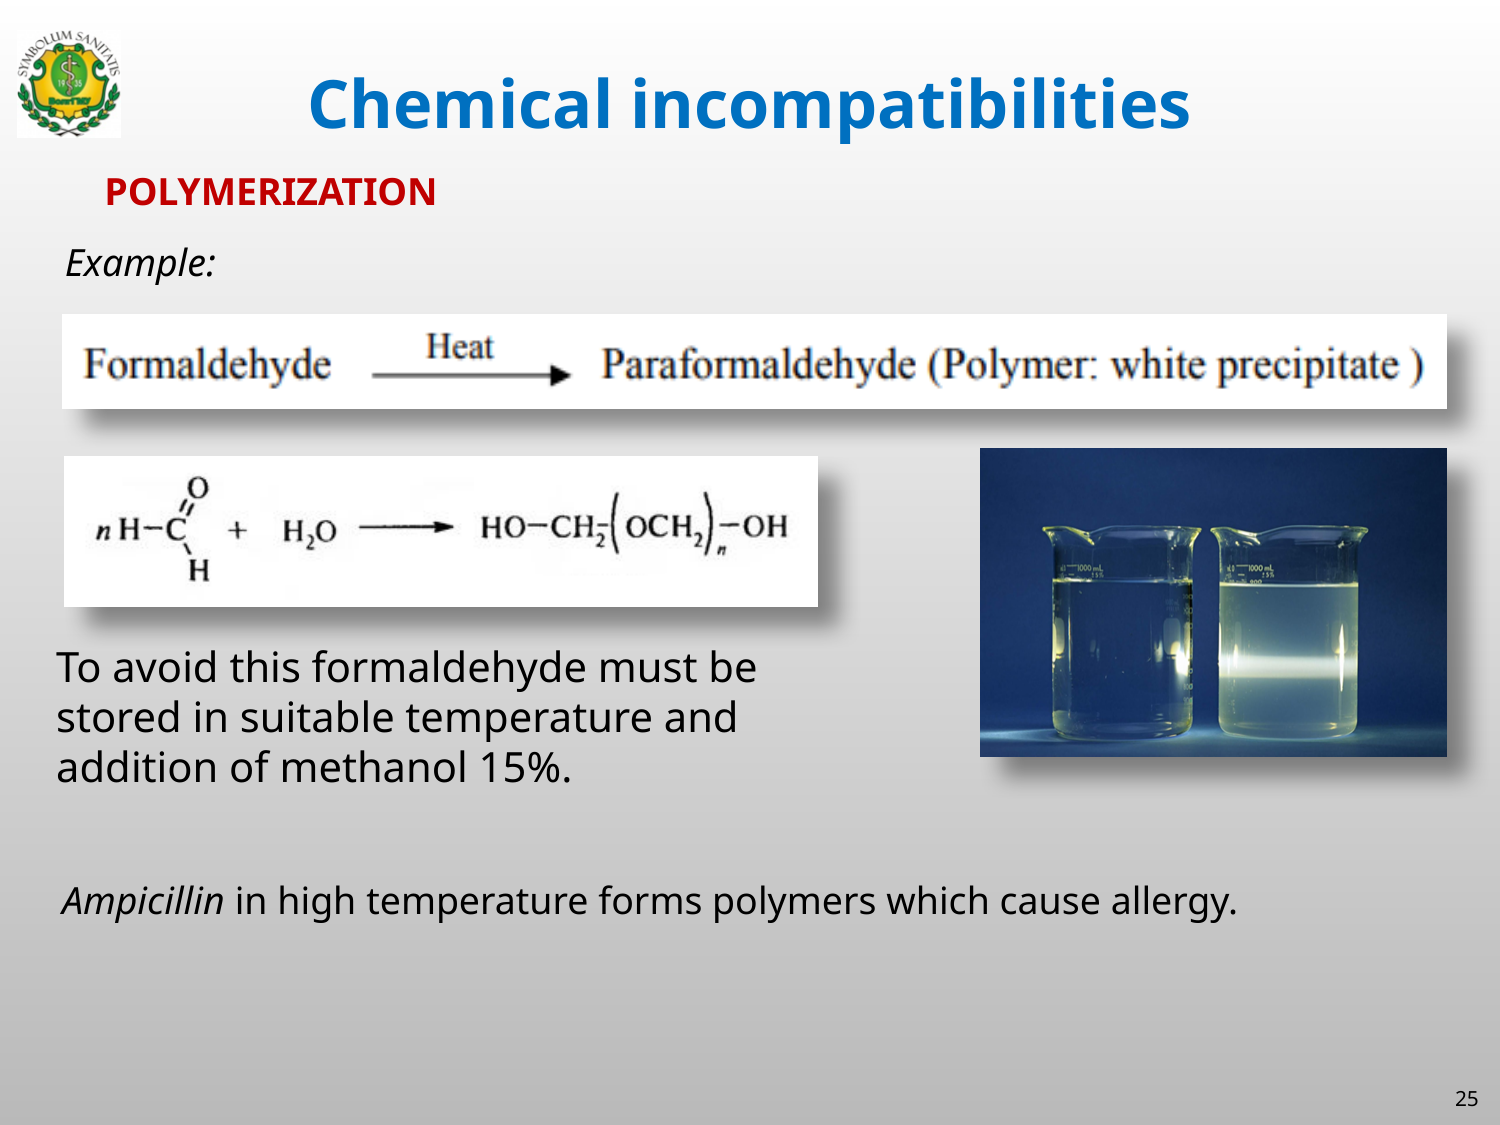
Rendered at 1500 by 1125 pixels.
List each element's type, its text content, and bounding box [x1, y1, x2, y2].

text_box POLYMERIZATION [89, 160, 454, 221]
picture [62, 314, 1448, 410]
text_box Ampicillin in high temperature forms polymers which cause allergy. [47, 869, 1447, 930]
picture [64, 455, 819, 607]
text_box To avoid this formaldehyde must be stored in suitable temperature and addition of methanol 15%. [41, 633, 833, 799]
picture [979, 448, 1448, 757]
picture [17, 30, 121, 139]
text_box Example: [50, 231, 231, 292]
slide_number 25 [1399, 1069, 1494, 1125]
text_box Chemical incompatibilities [242, 54, 1258, 150]
